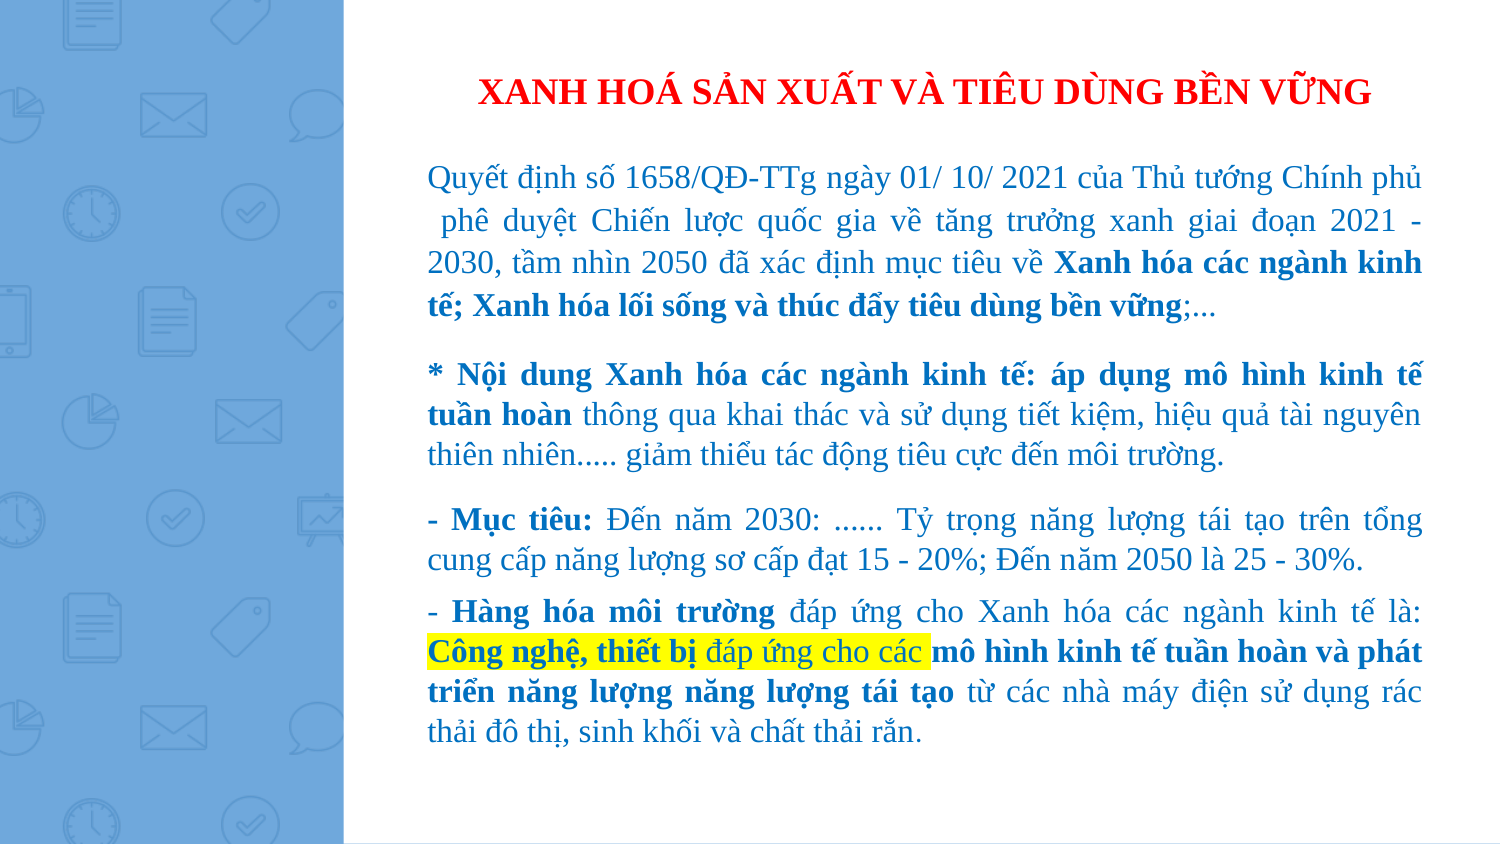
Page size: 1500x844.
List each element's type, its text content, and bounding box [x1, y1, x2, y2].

text_box Quyết định số 1658/QĐ-TTg ngày 01/ 10/ 2021 của Thủ tướng Chính phủ phê duyệt Chiến lược quốc gia về tăng trưởng xanh giai đoạn 2021 - 2030, tầm nhìn 2050 đã xác định mục tiêu về Xanh hóa các ngành kinh tế; Xanh hóa lối sống và thúc đẩy tiêu dùng bền vững;... * Nội dung Xanh hóa các ngành kinh tế: áp dụng mô hình kinh tế tuần hoàn thông qua khai thác và sử dụng tiết kiệm, hiệu quả tài nguyên thiên nhiên..... giảm thiểu tác động tiêu cực đến môi trường. - Mục tiêu: Đến năm 2030: ...... Tỷ trọng năng lượng tái tạo trên tổng cung cấp năng lượng sơ cấp đạt 15 - 20%; Đến năm 2050 là 25 - 30%. - Hàng hóa môi trường đáp ứng cho Xanh hóa các ngành kinh tế là: Công nghệ, thiết bị đáp ứng cho các mô hình kinh tế tuần hoàn và phát triển năng lượng năng lượng tái tạo từ các nhà máy điện sử dụng rác thải đô thị, sinh khối và chất thải rắn. [412, 144, 1438, 757]
text_box XANH HOÁ SẢN XUẤT VÀ TIÊU DÙNG BỀN VỮNG [462, 59, 1388, 119]
